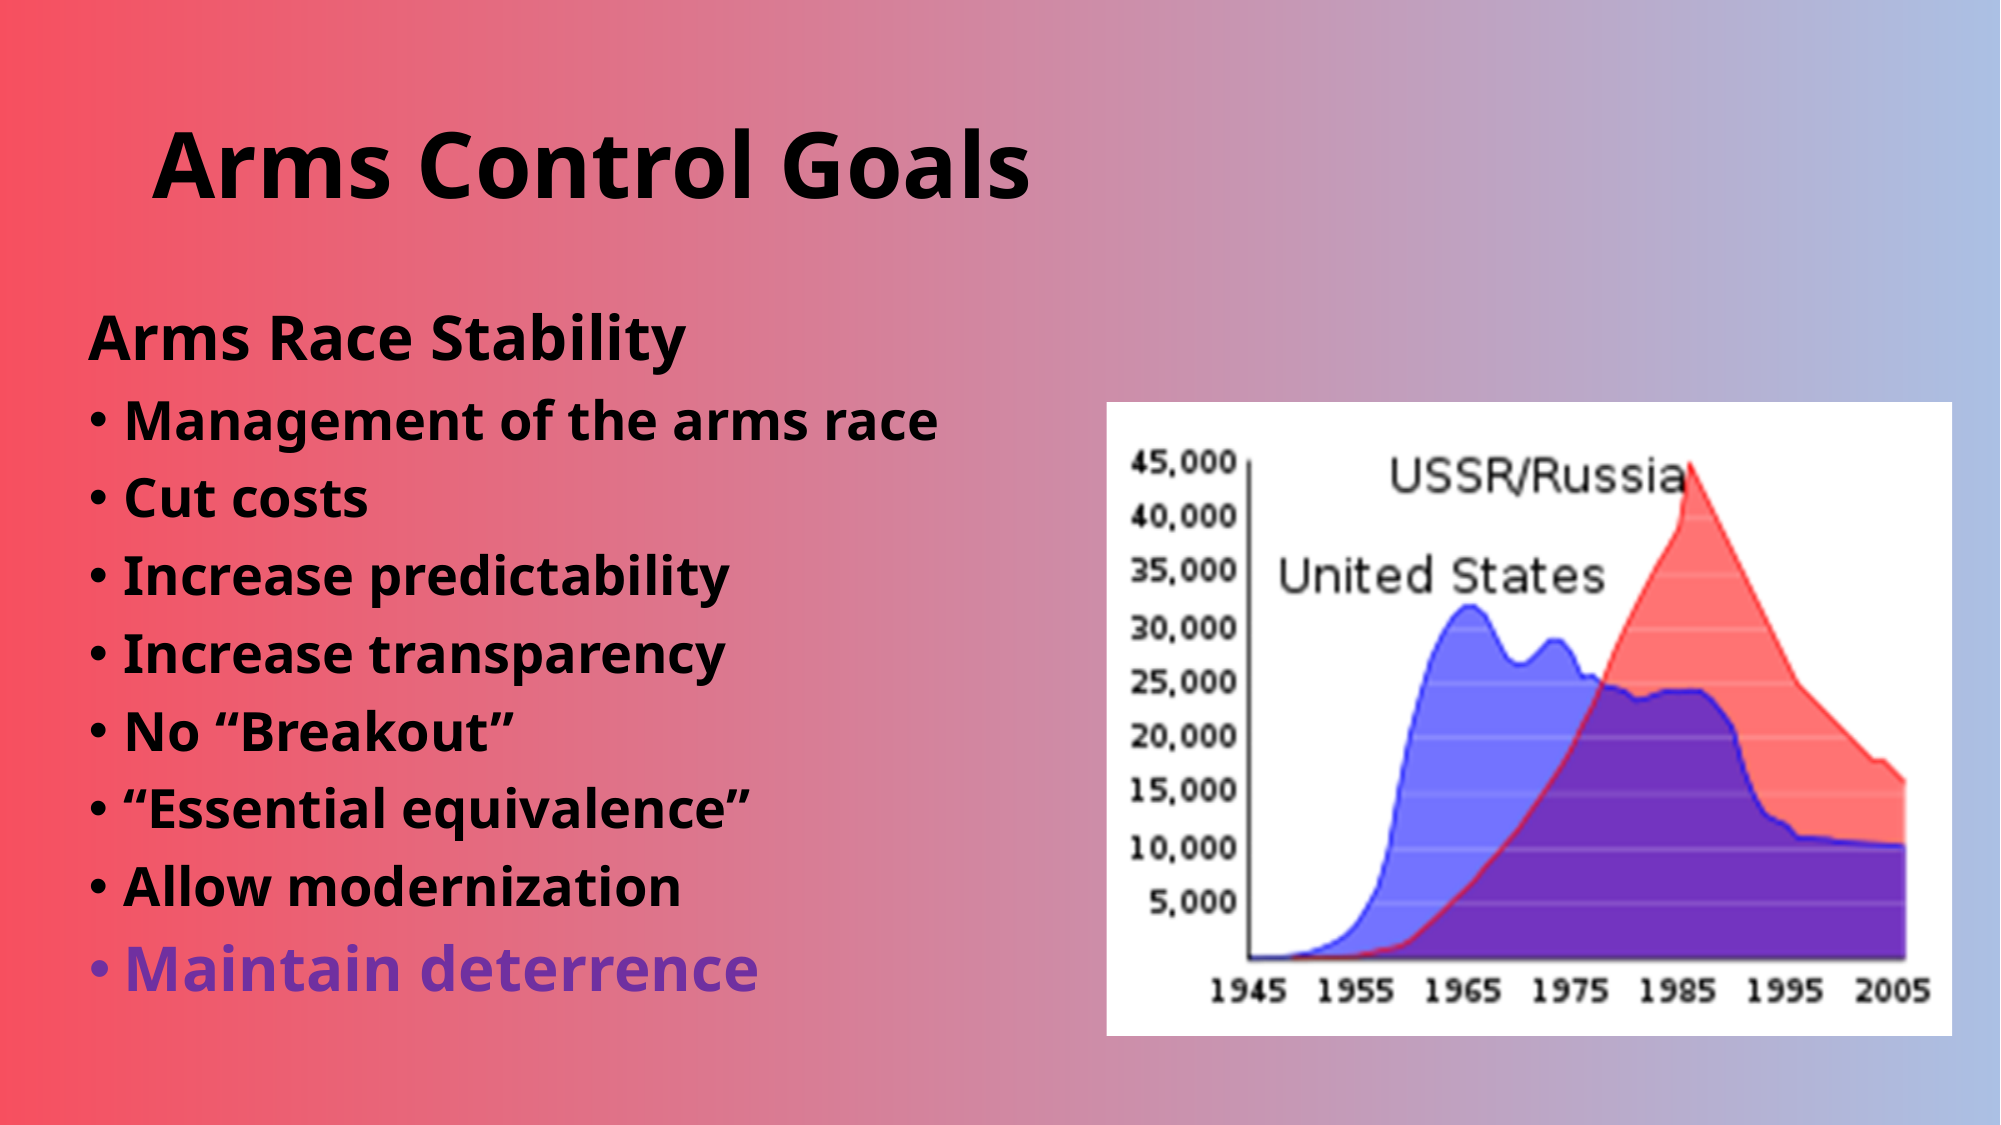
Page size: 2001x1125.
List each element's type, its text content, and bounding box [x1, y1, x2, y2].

title Arms Control Goals [137, 59, 1863, 278]
list Arms Race Stability Management of the arms race Cut costs Increase predictability Increase transparency No “Breakout” “Essential equivalence” Allow modernization Maintain deterrence [73, 299, 1863, 1014]
picture [1106, 402, 1953, 1036]
